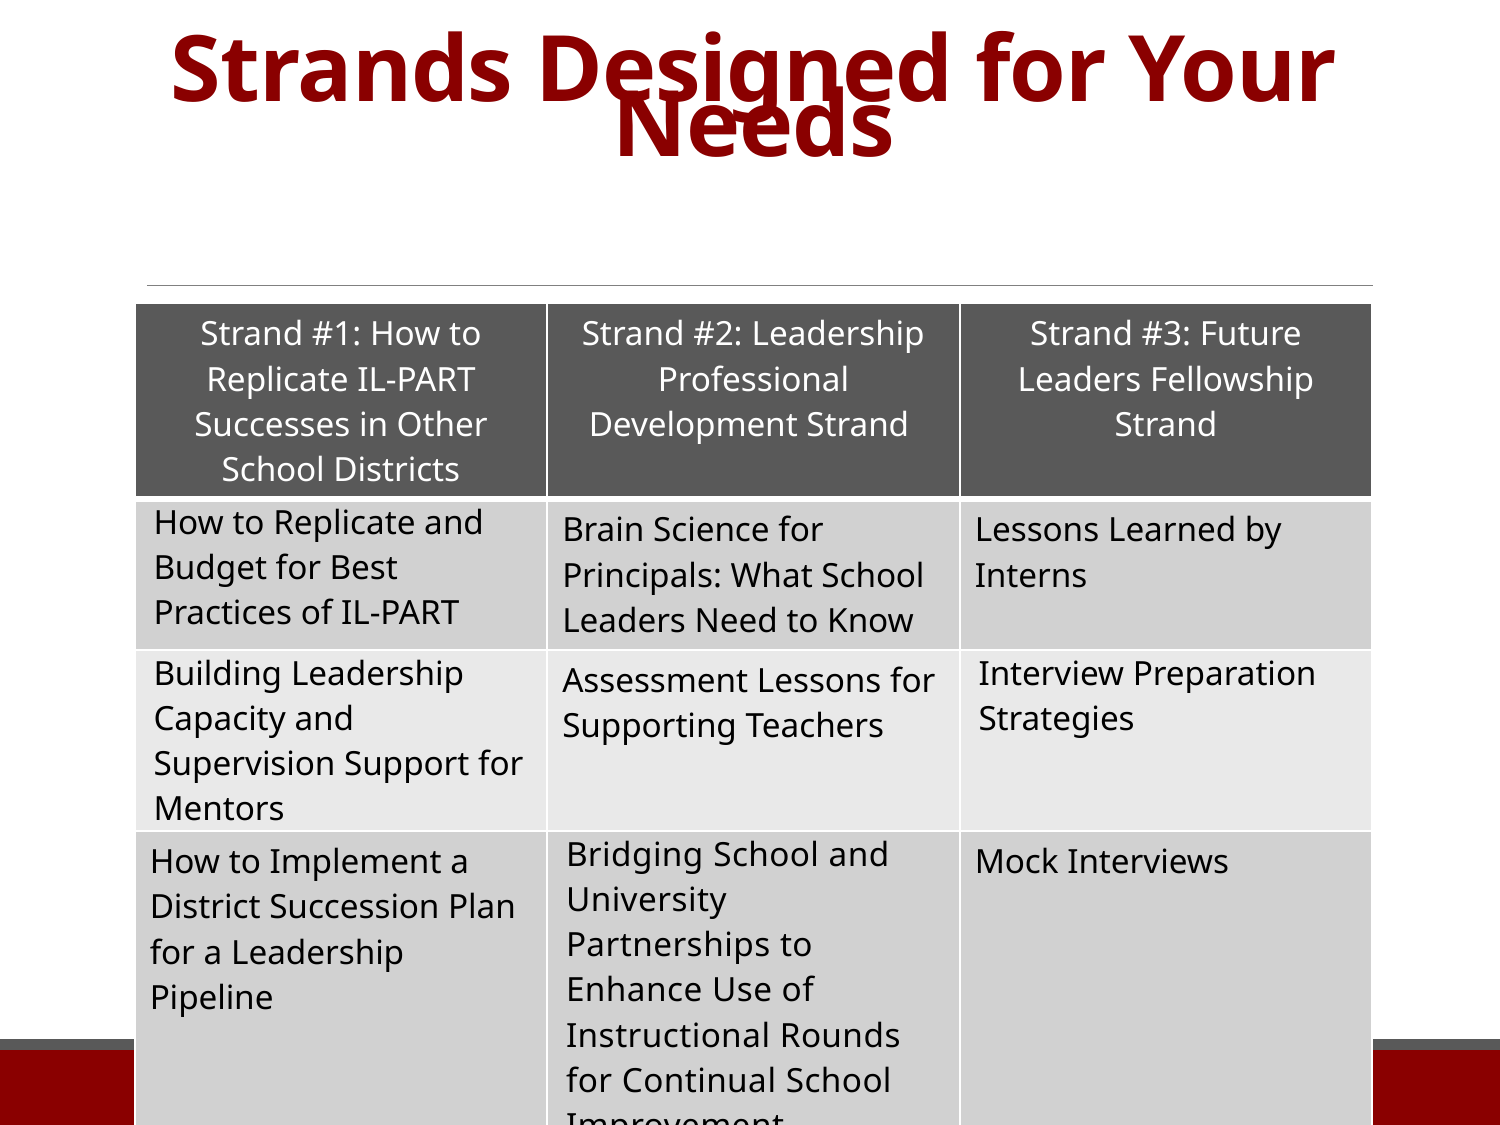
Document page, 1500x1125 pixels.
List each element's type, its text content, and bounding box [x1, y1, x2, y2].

table_cell Assessment Lessons for Supporting Teachers [548, 651, 959, 830]
title Strands Designed for Your Needs [135, 47, 1373, 285]
table_cell Building Leadership Capacity and Supervision Support for Mentors [136, 651, 546, 830]
table_cell Bridging School and University Partnerships to Enhance Use of Instructional Rounds for Continual School Improvement [548, 832, 959, 1125]
table_header Strand #2: Leadership Professional Development Strand [548, 304, 959, 496]
table_cell How to Replicate and Budget for Best Practices of IL-PART [136, 502, 546, 649]
table_cell Mock Interviews [961, 832, 1371, 1125]
table_cell Interview Preparation Strategies [961, 651, 1371, 830]
table_header Strand #1: How to Replicate IL-PART Successes in Other School Districts [136, 304, 546, 496]
table_cell Brain Science for Principals: What School Leaders Need to Know [548, 502, 959, 649]
table_header Strand #3: Future Leaders Fellowship Strand [961, 304, 1371, 496]
table_cell Lessons Learned by Interns [961, 502, 1371, 649]
table_cell How to Implement a District Succession Plan for a Leadership Pipeline [136, 832, 546, 1125]
